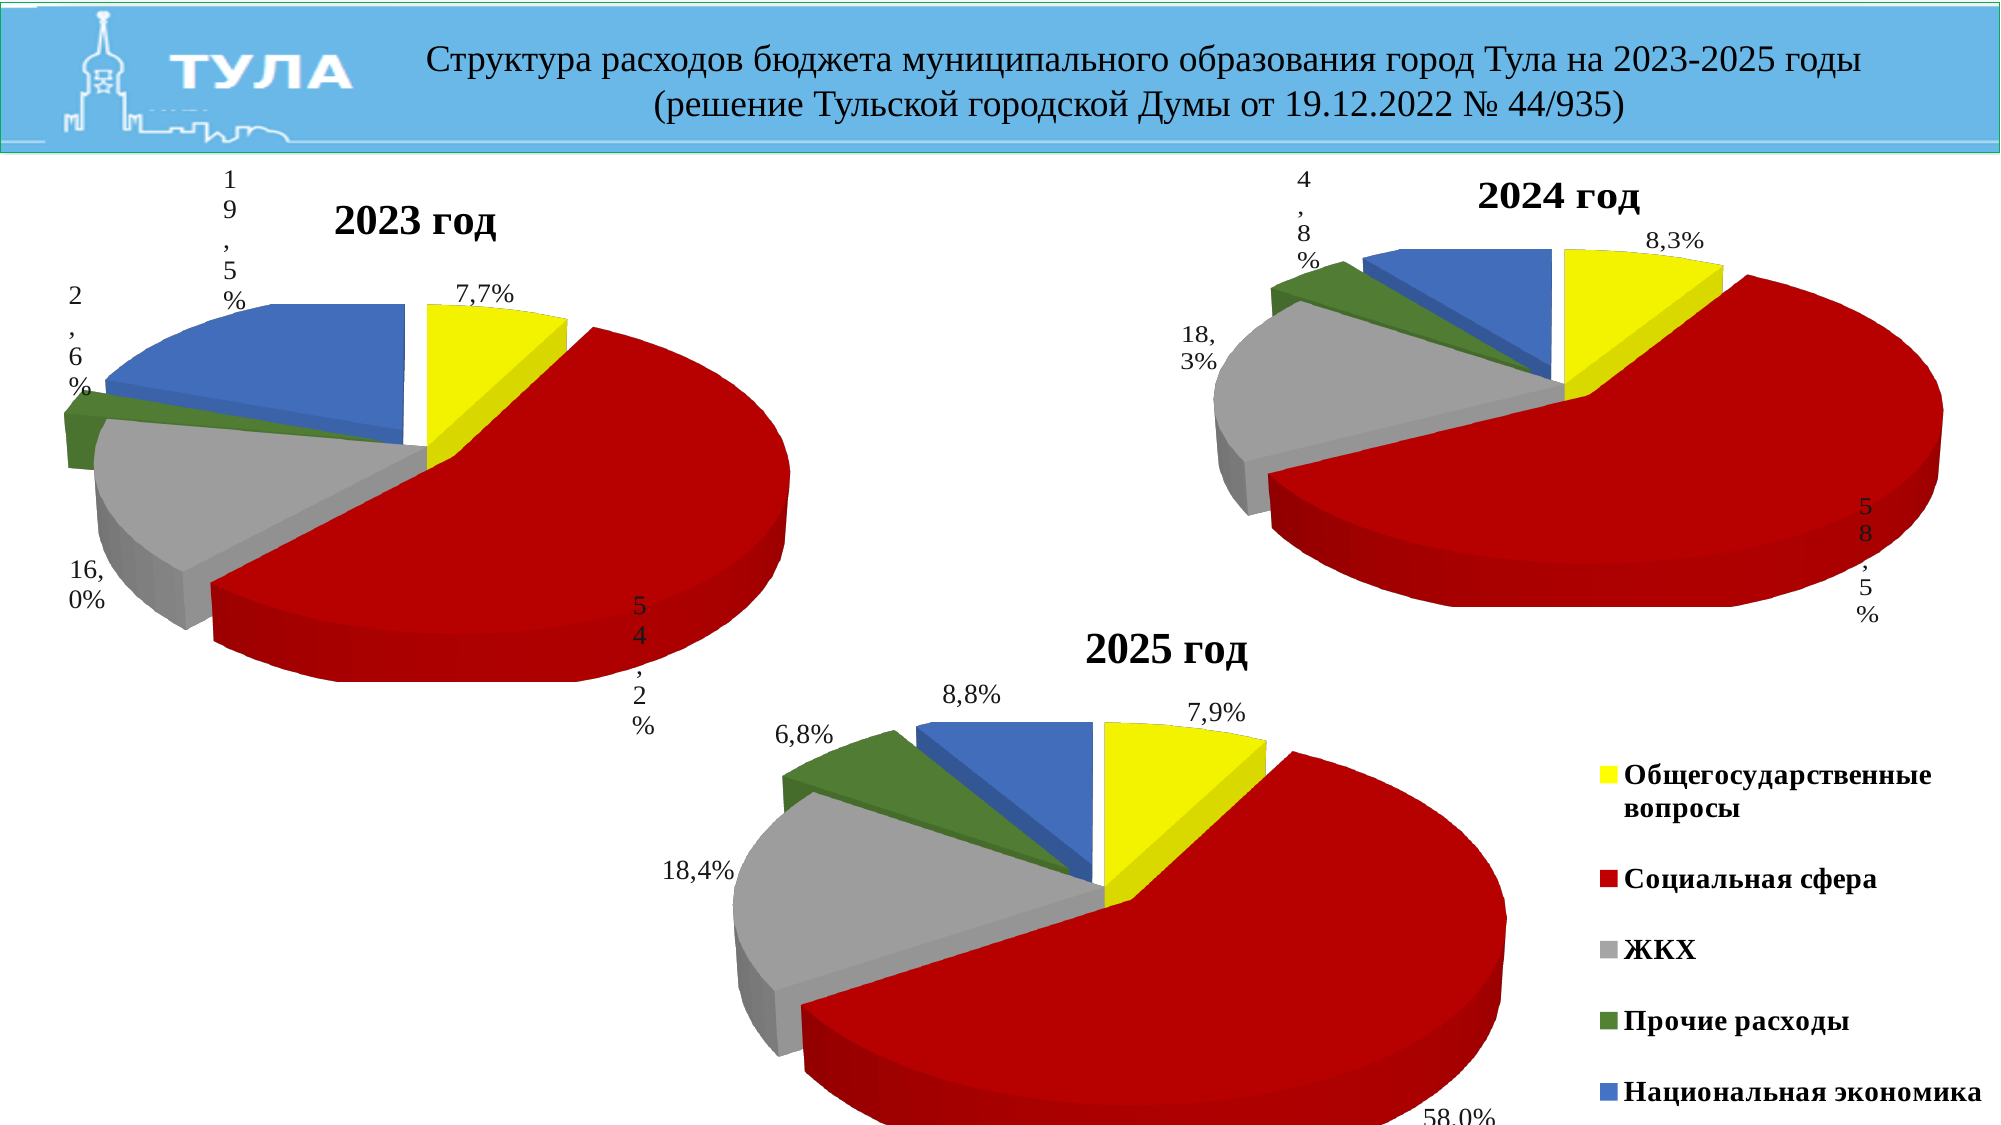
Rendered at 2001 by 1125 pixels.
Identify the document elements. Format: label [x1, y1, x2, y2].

picture [0, 2, 2000, 153]
chart [31, 163, 2000, 1125]
